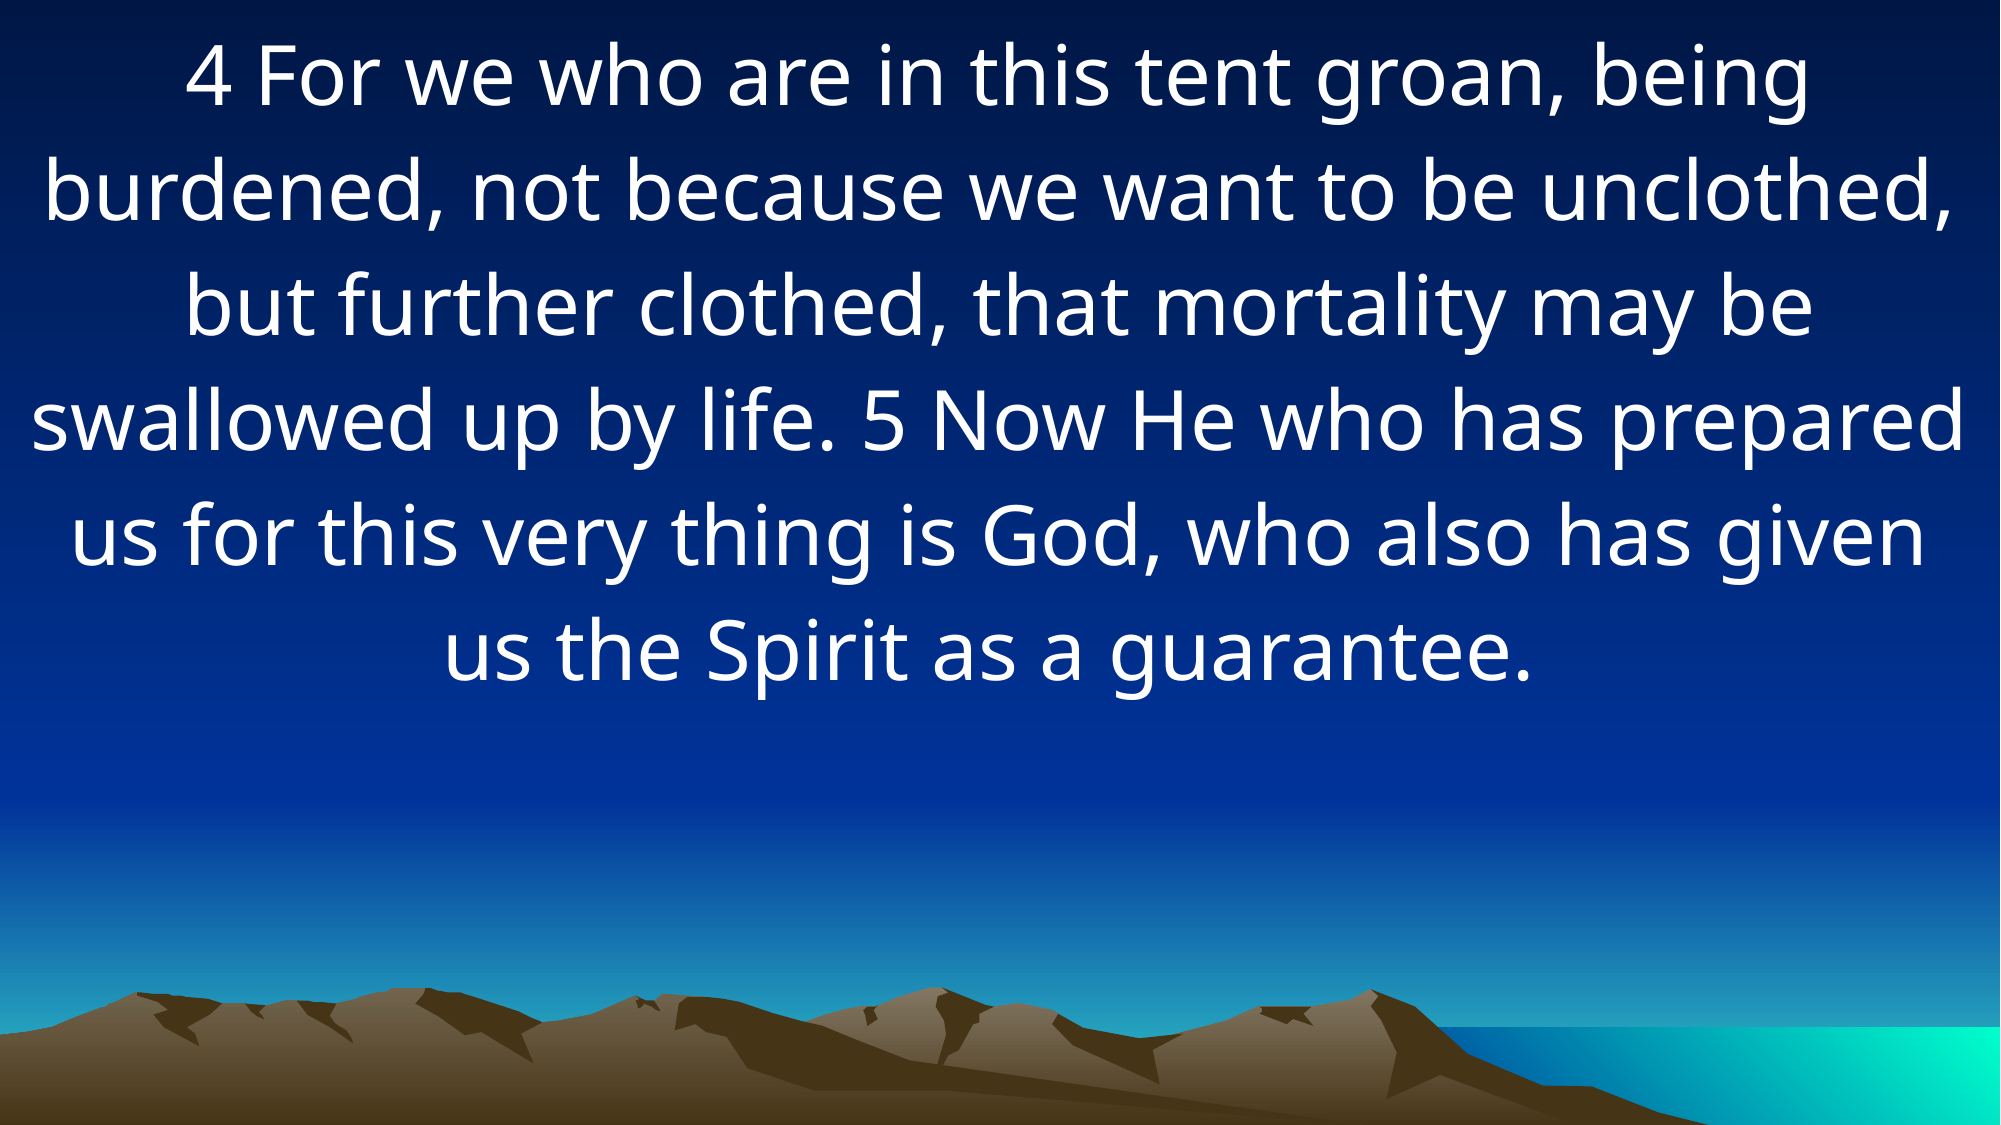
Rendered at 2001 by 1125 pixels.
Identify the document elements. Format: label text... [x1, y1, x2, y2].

text_box 4 For we who are in this tent groan, being burdened, not because we want to be unclothed, but further clothed, that mortality may be swallowed up by life. 5 Now He who has prepared us for this very thing is God, who also has given us the Spirit as a guarantee. [0, 0, 2000, 825]
